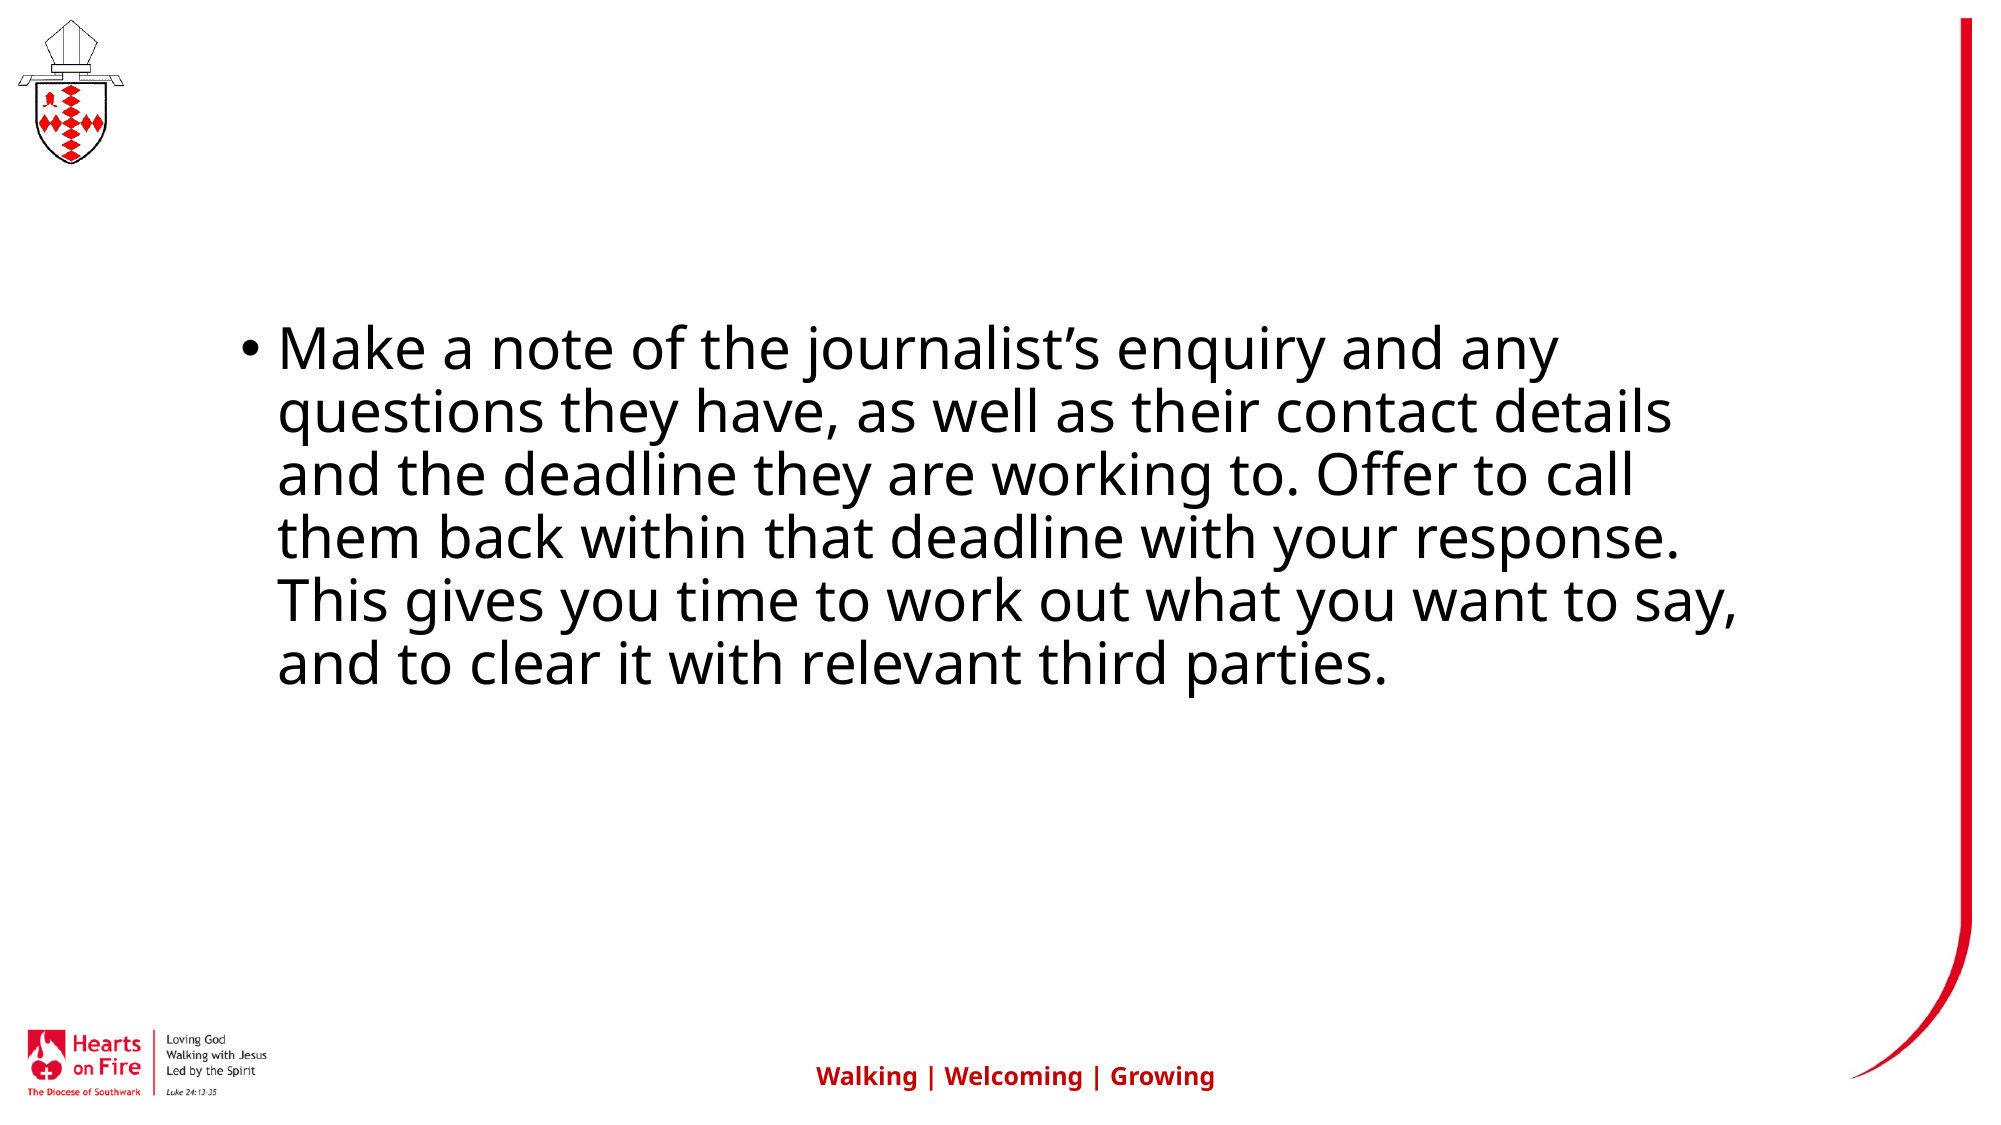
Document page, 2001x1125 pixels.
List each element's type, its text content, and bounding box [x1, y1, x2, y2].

picture [16, 18, 125, 165]
picture [1849, 18, 1972, 1079]
picture [16, 1021, 274, 1101]
list Make a note of the journalist’s enquiry and any questions they have, as well as their contact details and the deadline they are working to. Offer to call them back within that deadline with your response. This gives you time to work out what you want to say, and to clear it with relevant third parties. [225, 312, 1791, 902]
